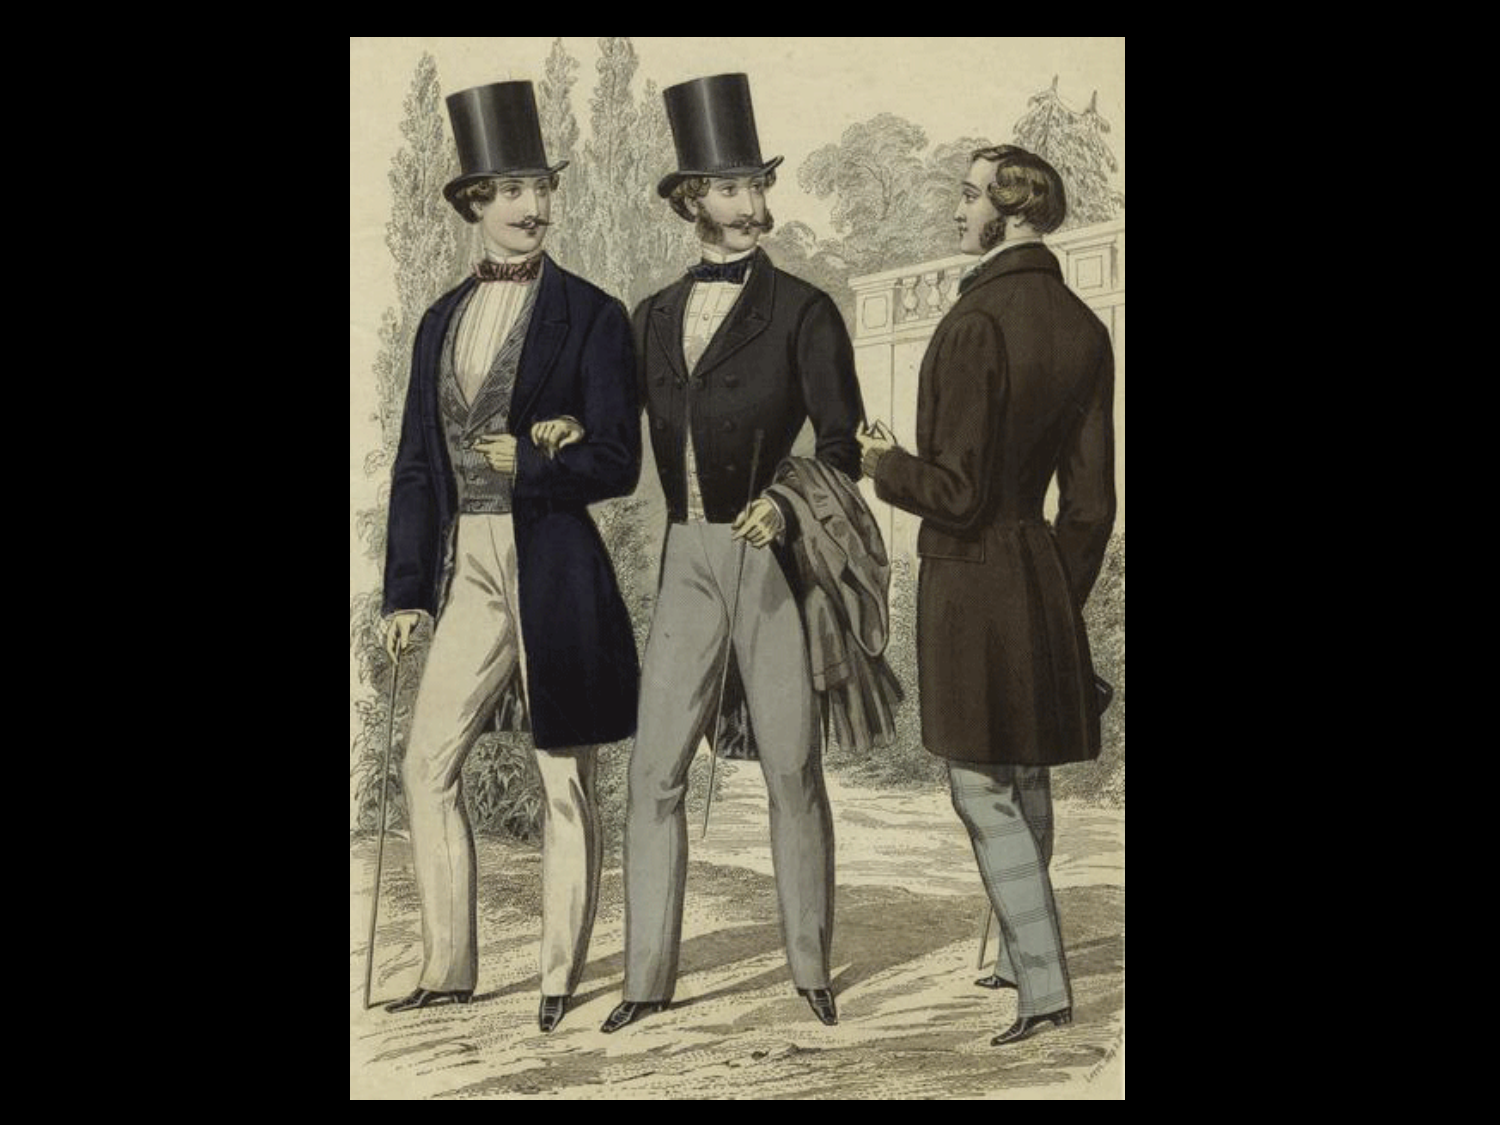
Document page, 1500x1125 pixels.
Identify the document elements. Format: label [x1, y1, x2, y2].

picture [349, 37, 1126, 1100]
